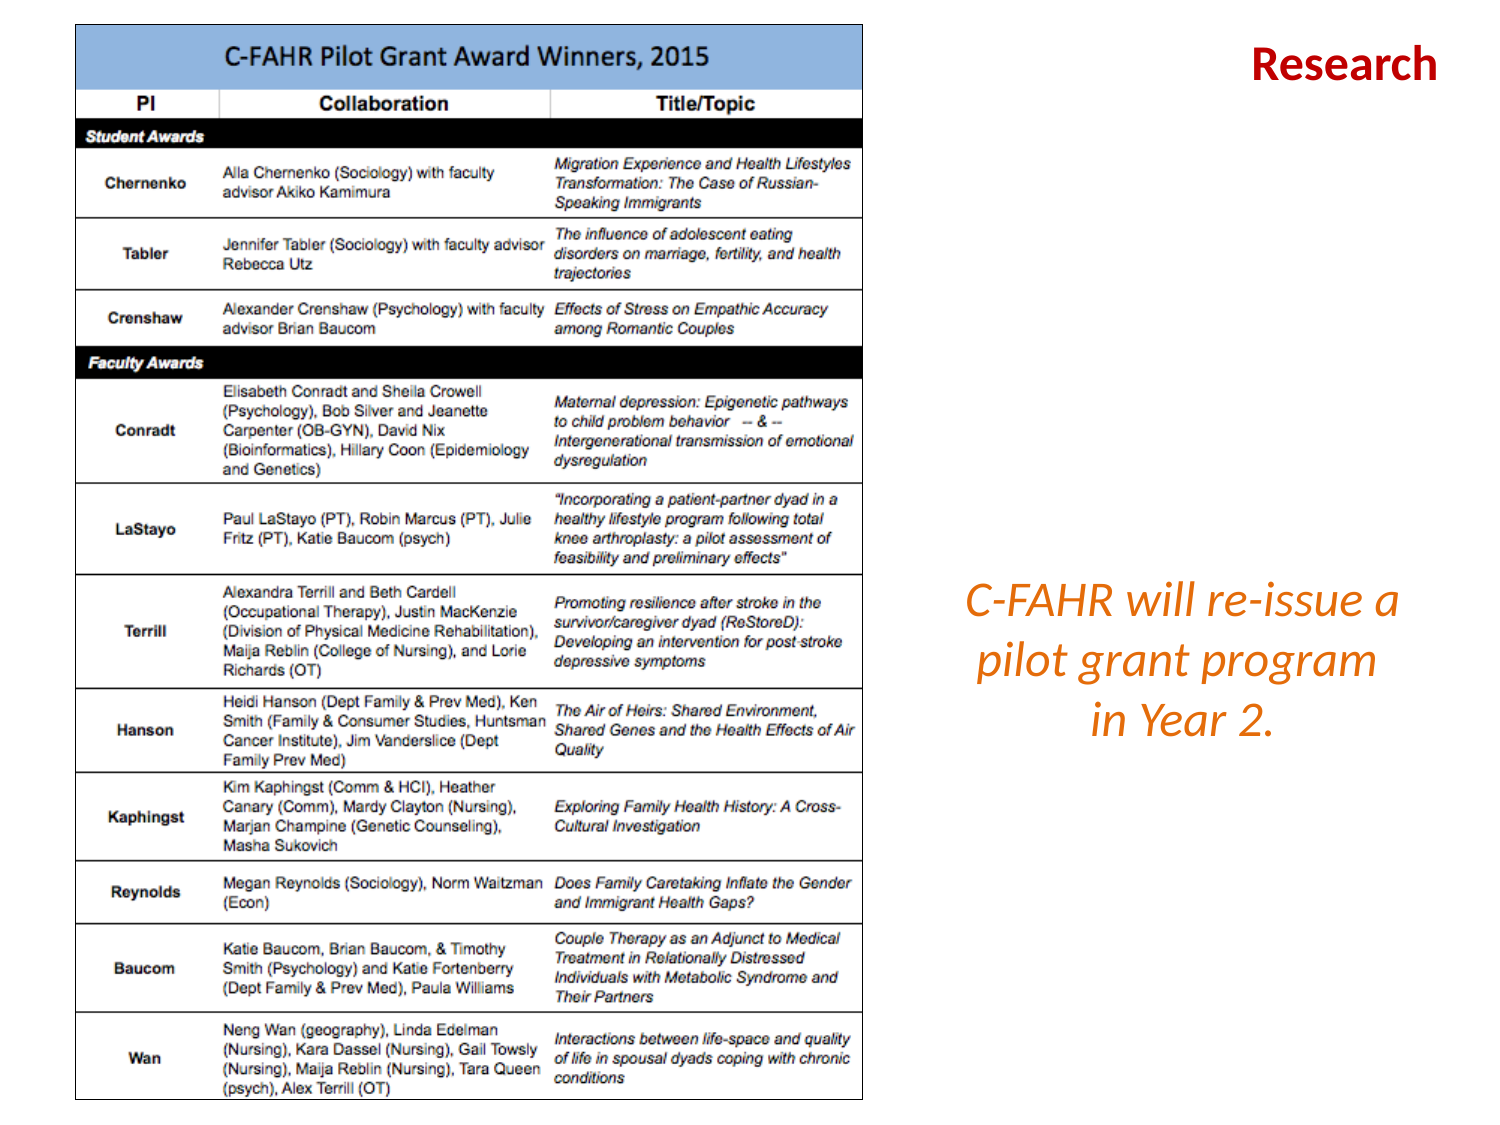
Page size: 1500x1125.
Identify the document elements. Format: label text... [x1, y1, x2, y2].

text_box C-FAHR will re-issue a pilot grant program in Year 2. [947, 559, 1418, 754]
text_box Research [1236, 22, 1500, 98]
picture [74, 24, 863, 1101]
